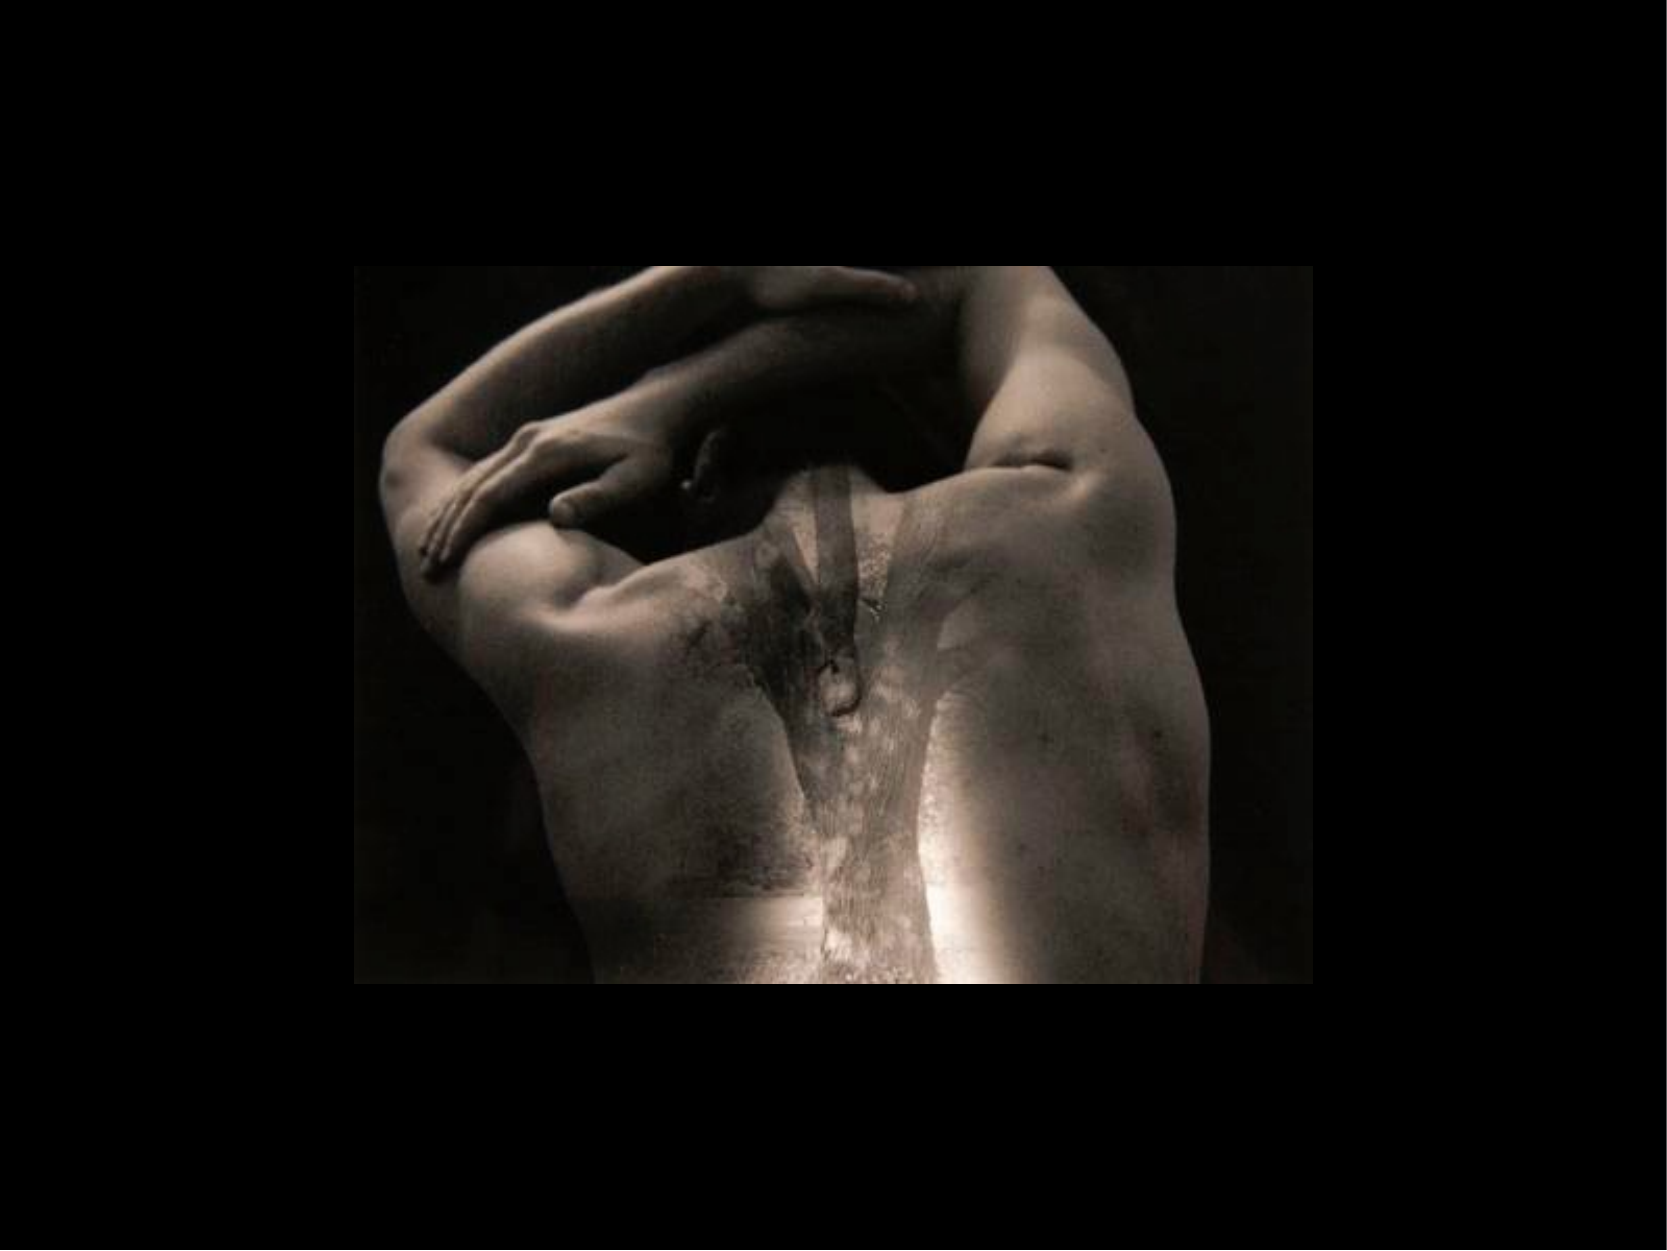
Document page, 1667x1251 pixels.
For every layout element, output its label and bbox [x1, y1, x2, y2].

picture [353, 266, 1313, 984]
